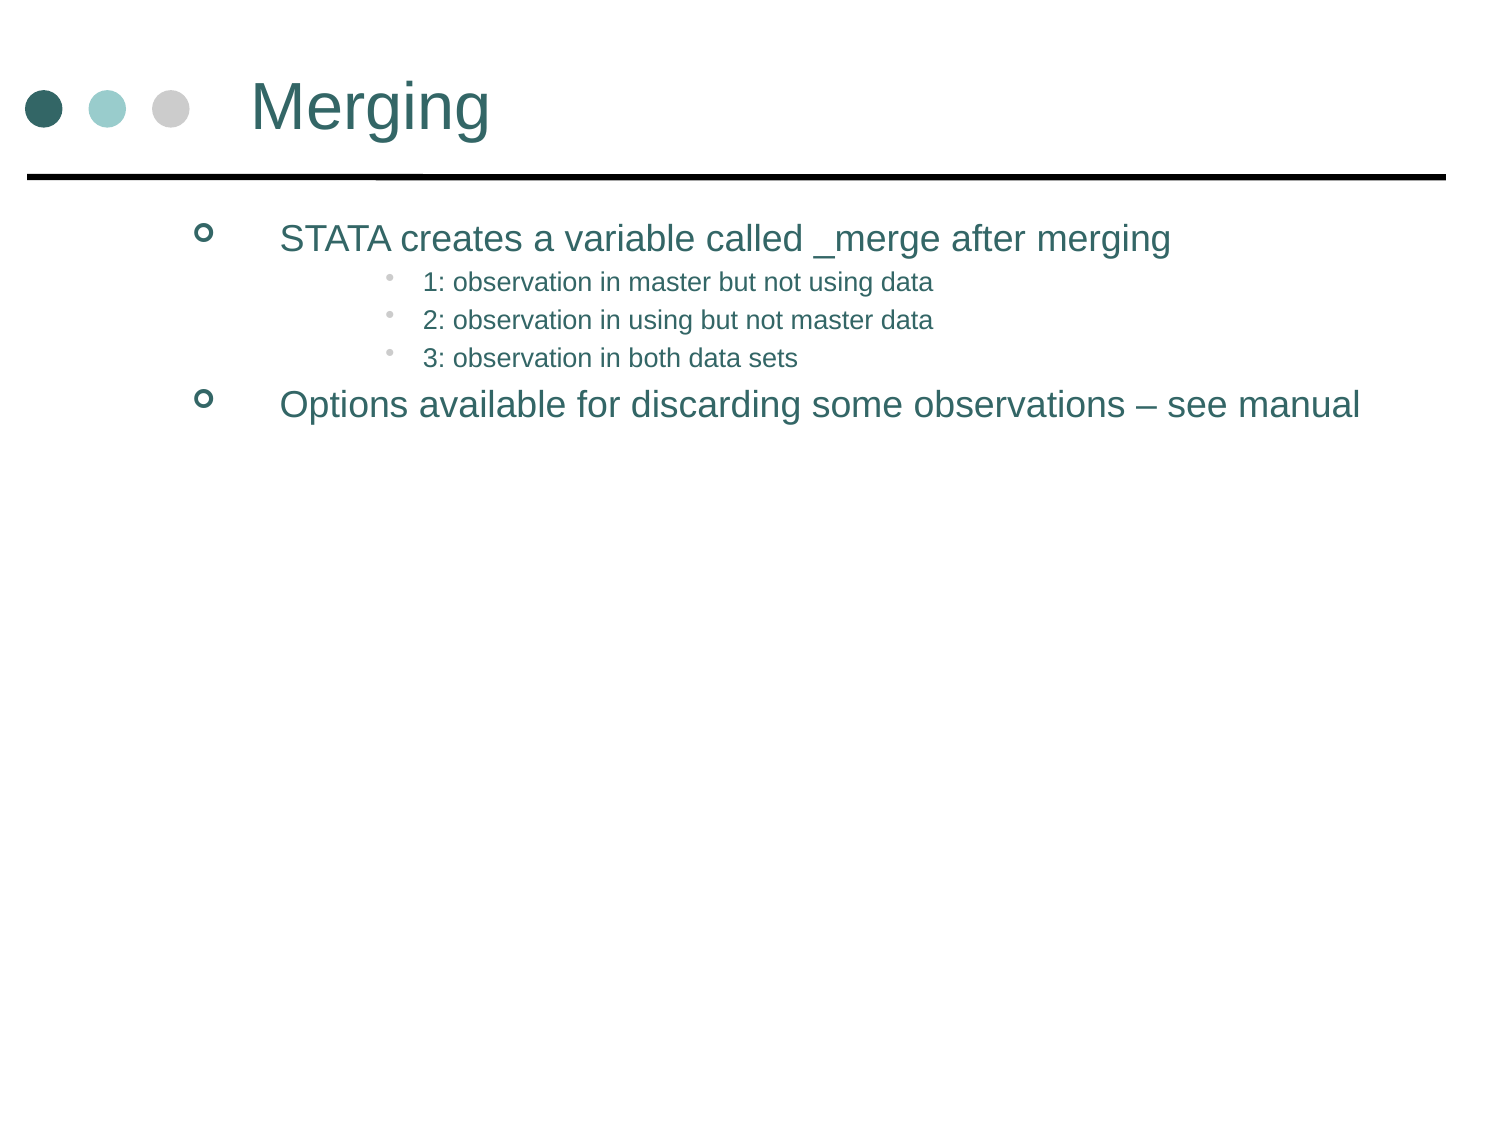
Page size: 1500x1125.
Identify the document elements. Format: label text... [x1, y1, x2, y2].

title Merging [235, 29, 1447, 178]
list STATA creates a variable called _merge after merging 1: observation in master but not using data 2: observation in using but not master data 3: observation in both data sets Options available for discarding some observations – see manual [176, 206, 1447, 1093]
